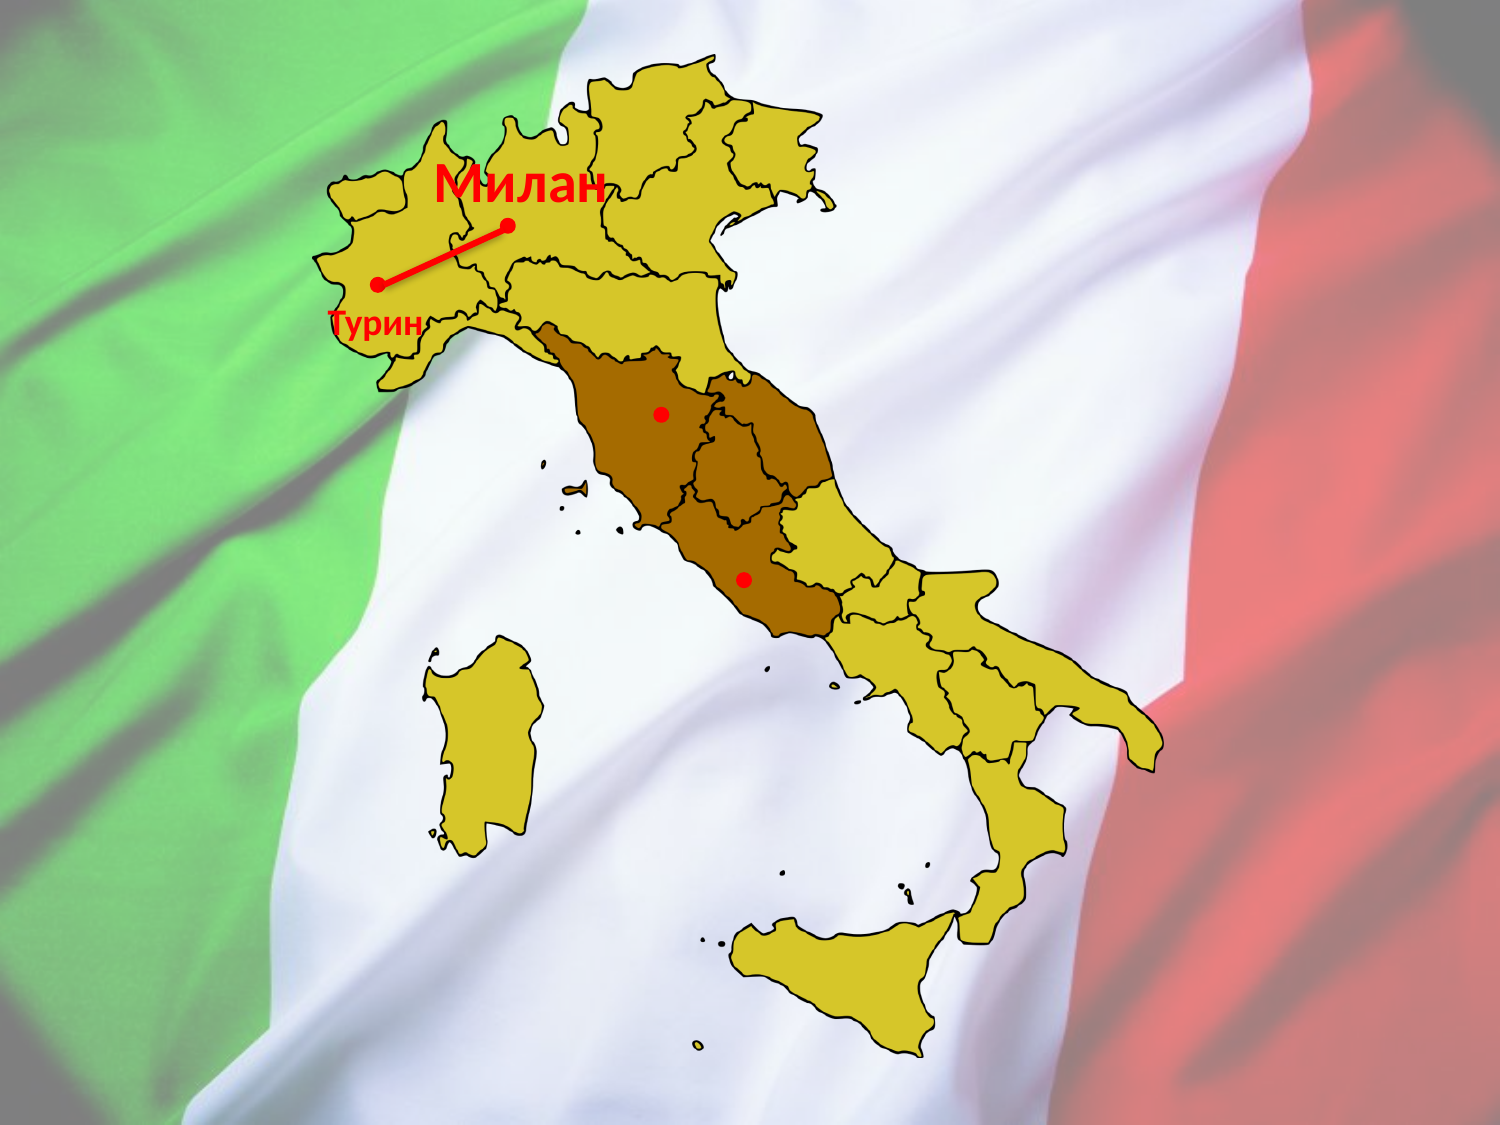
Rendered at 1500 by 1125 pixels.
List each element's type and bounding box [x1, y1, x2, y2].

text_box [383, 229, 504, 286]
picture [312, 54, 1164, 1058]
